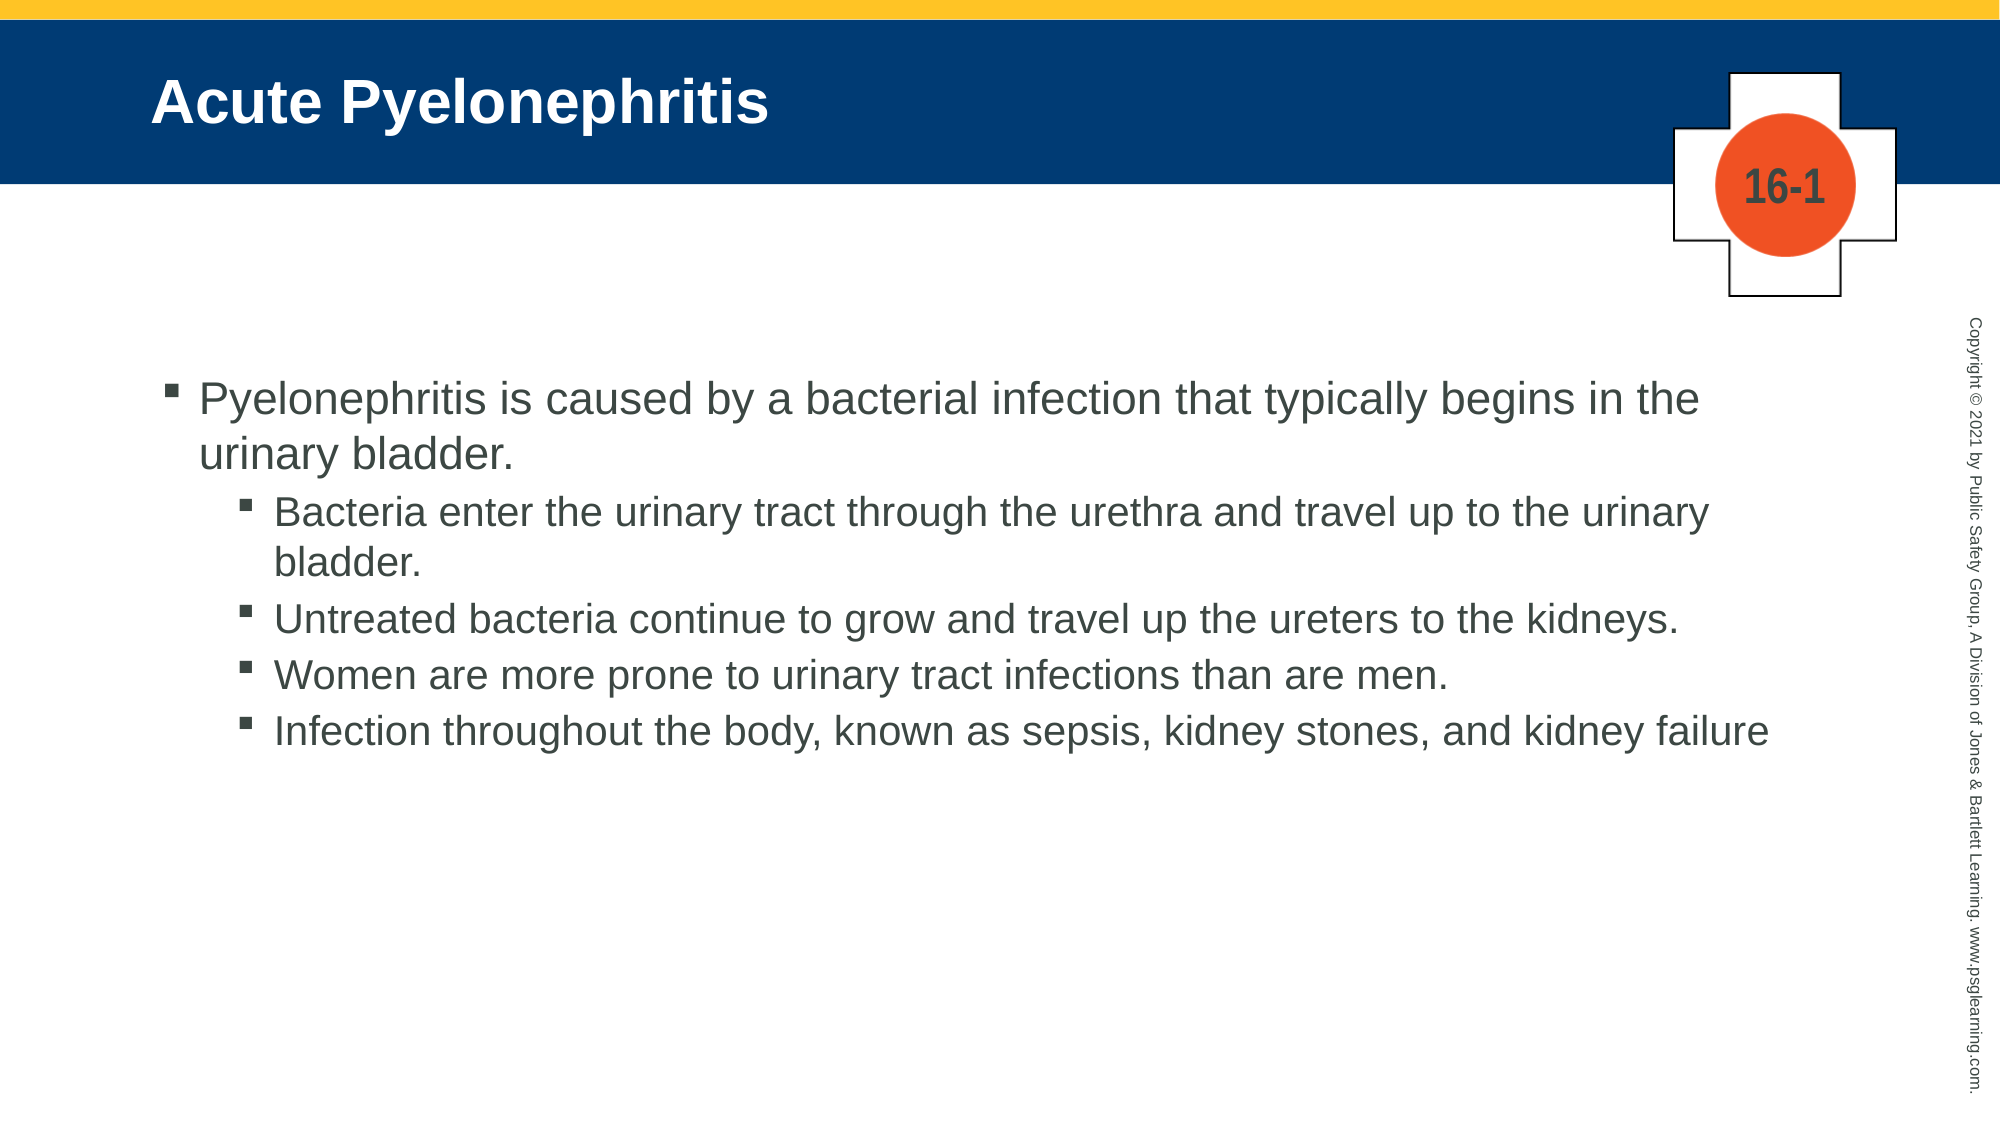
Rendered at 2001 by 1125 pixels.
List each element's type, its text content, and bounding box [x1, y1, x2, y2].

picture [1673, 72, 1897, 297]
list Pyelonephritis is caused by a bacterial infection that typically begins in the urinary bladder. Bacteria enter the urinary tract through the urethra and travel up to the urinary bladder. Untreated bacteria continue to grow and travel up the ureters to the kidneys. Women are more prone to urinary tract infections than are men. Infection throughout the body, known as sepsis, kidney stones, and kidney failure [146, 361, 1859, 1016]
title Acute Pyelonephritis [0, 19, 2000, 185]
